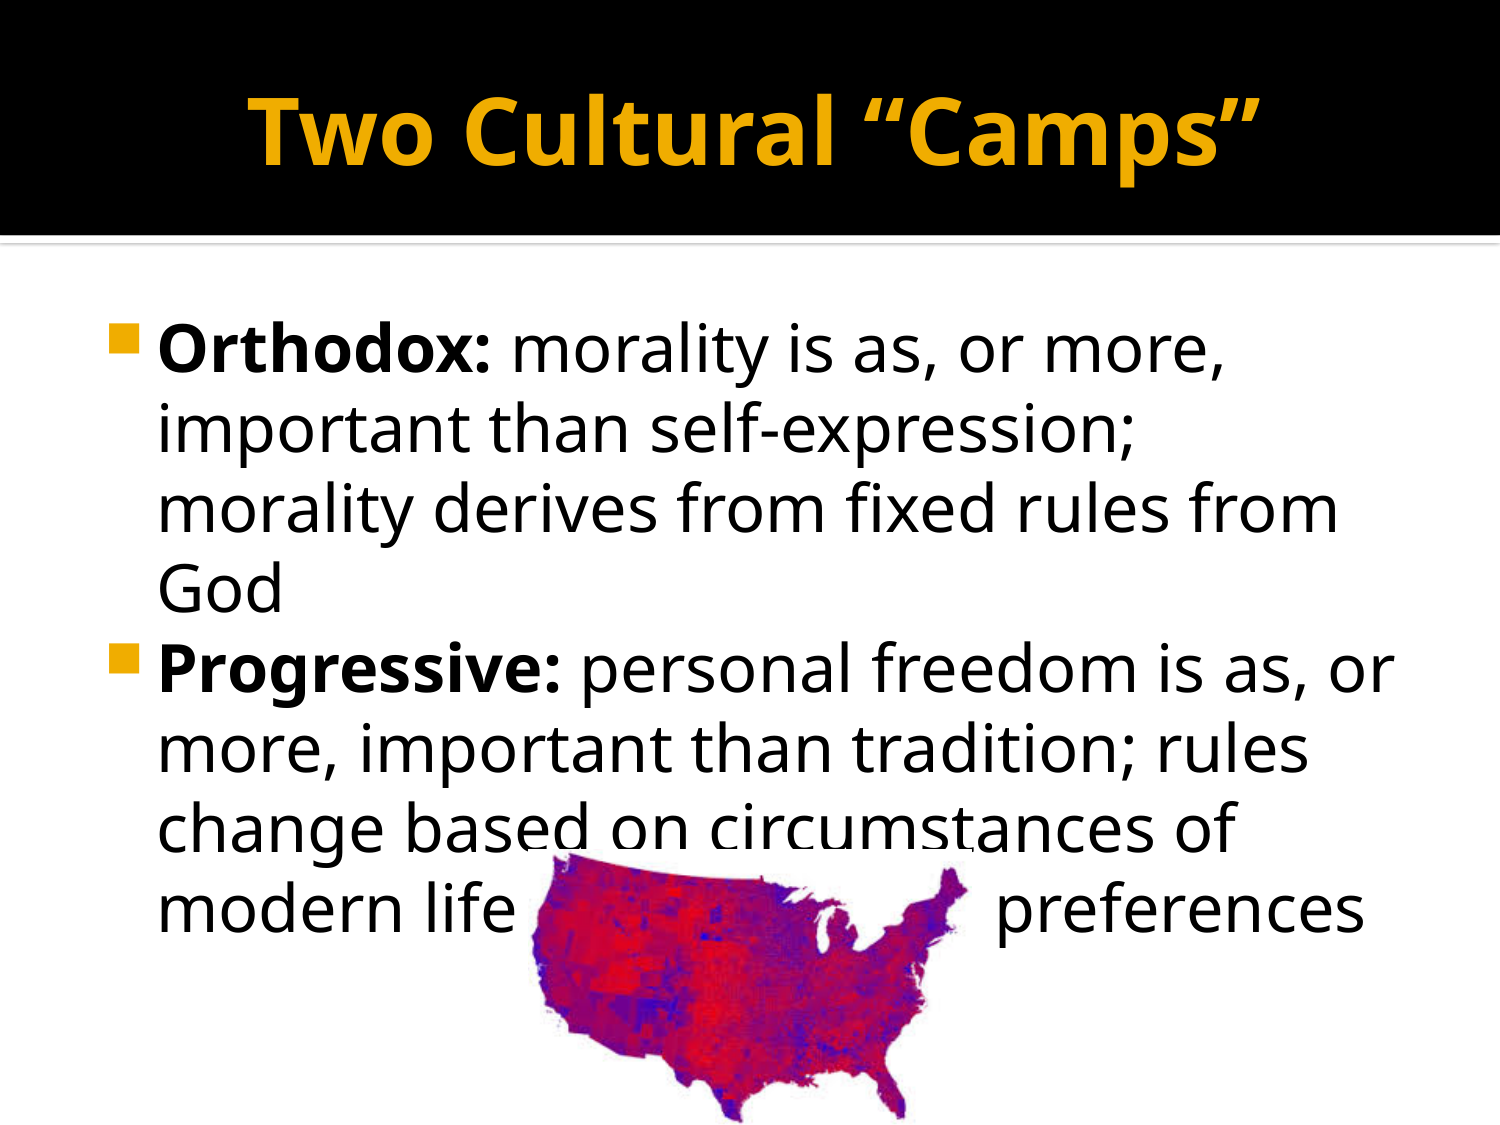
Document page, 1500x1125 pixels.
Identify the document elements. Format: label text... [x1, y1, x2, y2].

title Two Cultural “Camps” [75, 25, 1425, 231]
picture [528, 849, 972, 1125]
list Orthodox: morality is as, or more, important than self-expression; morality derives from fixed rules from God Progressive: personal freedom is as, or more, important than tradition; rules change based on circumstances of modern life and individual preferences [75, 291, 1425, 1050]
